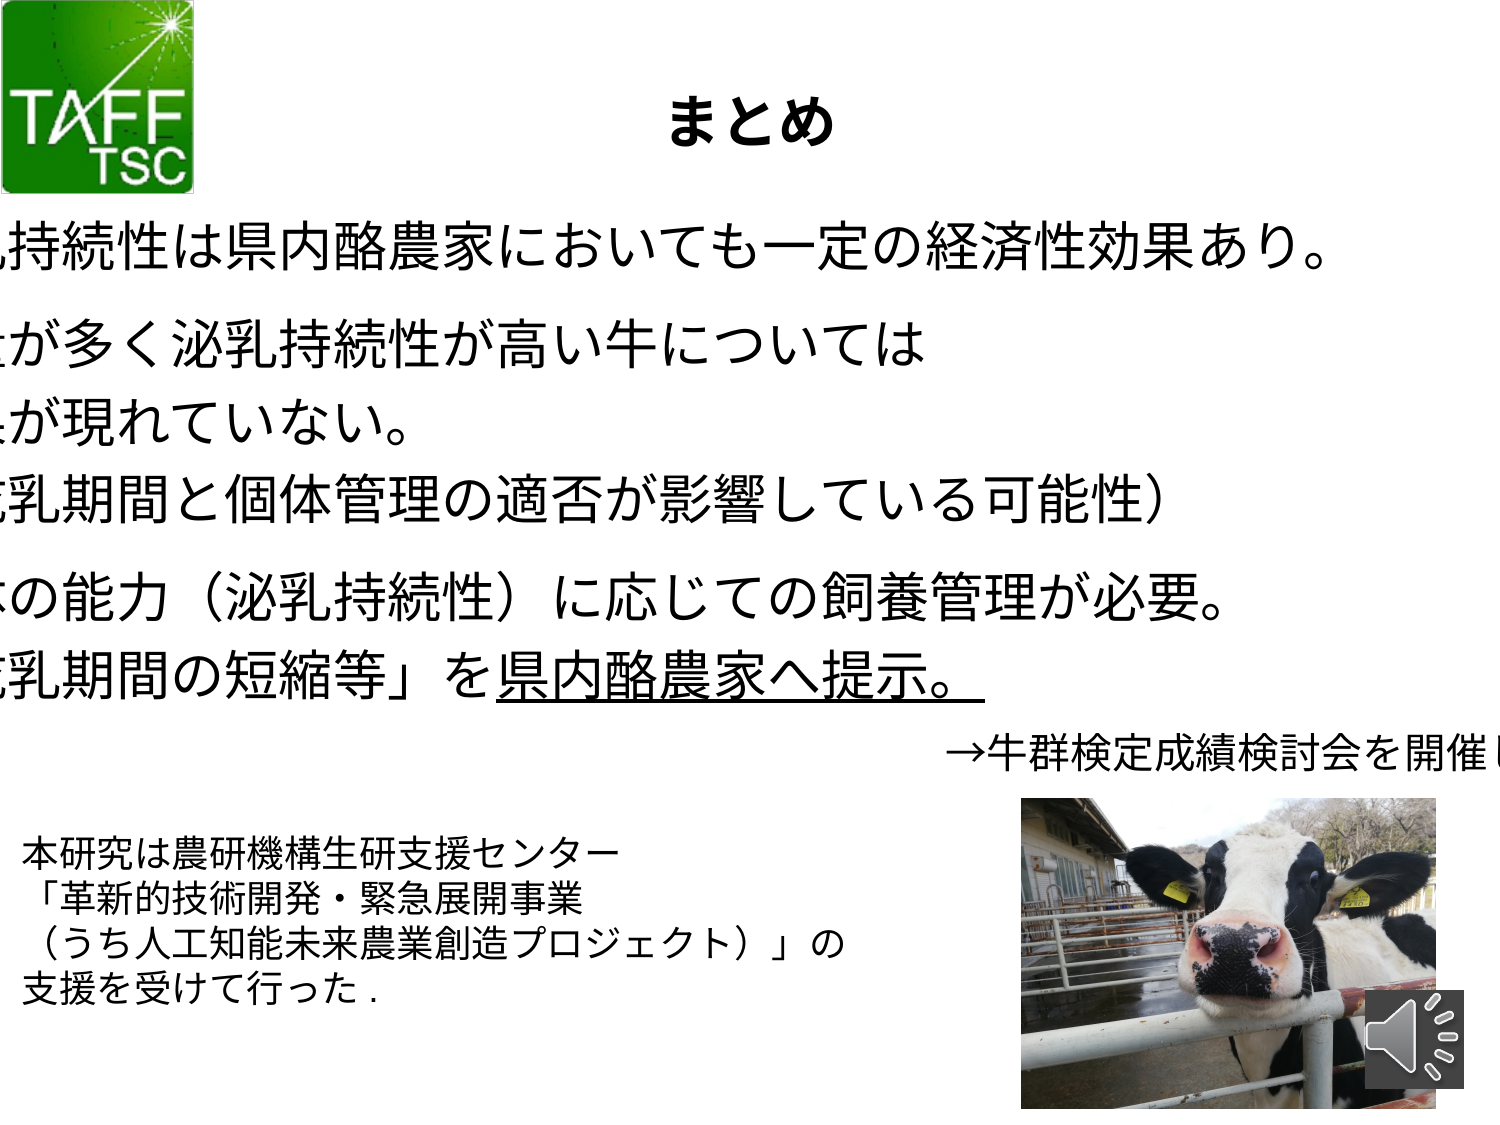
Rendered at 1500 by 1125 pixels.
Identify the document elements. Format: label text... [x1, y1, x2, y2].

picture [1021, 798, 1465, 1109]
text_box 本研究は農研機構生研支援センター 「革新的技術開発・緊急展開事業 （うち人工知能未来農業創造プロジェクト）」の 支援を受けて行った. [7, 822, 862, 1018]
text_box まとめ [647, 78, 852, 163]
picture [0, 0, 195, 195]
text_box ・泌乳持続性は県内酪農家においても一定の経済性効果あり。 ・乳量が多く泌乳持続性が高い牛については 効果が現れていない。 （乾乳期間と個体管理の適否が影響している可能性） ・個体の能力（泌乳持続性）に応じての飼養管理が必要。 「乾乳期間の短縮等」を県内酪農家へ提示。 →牛群検定成績検討会を開催し、周知 [0, 172, 1500, 786]
